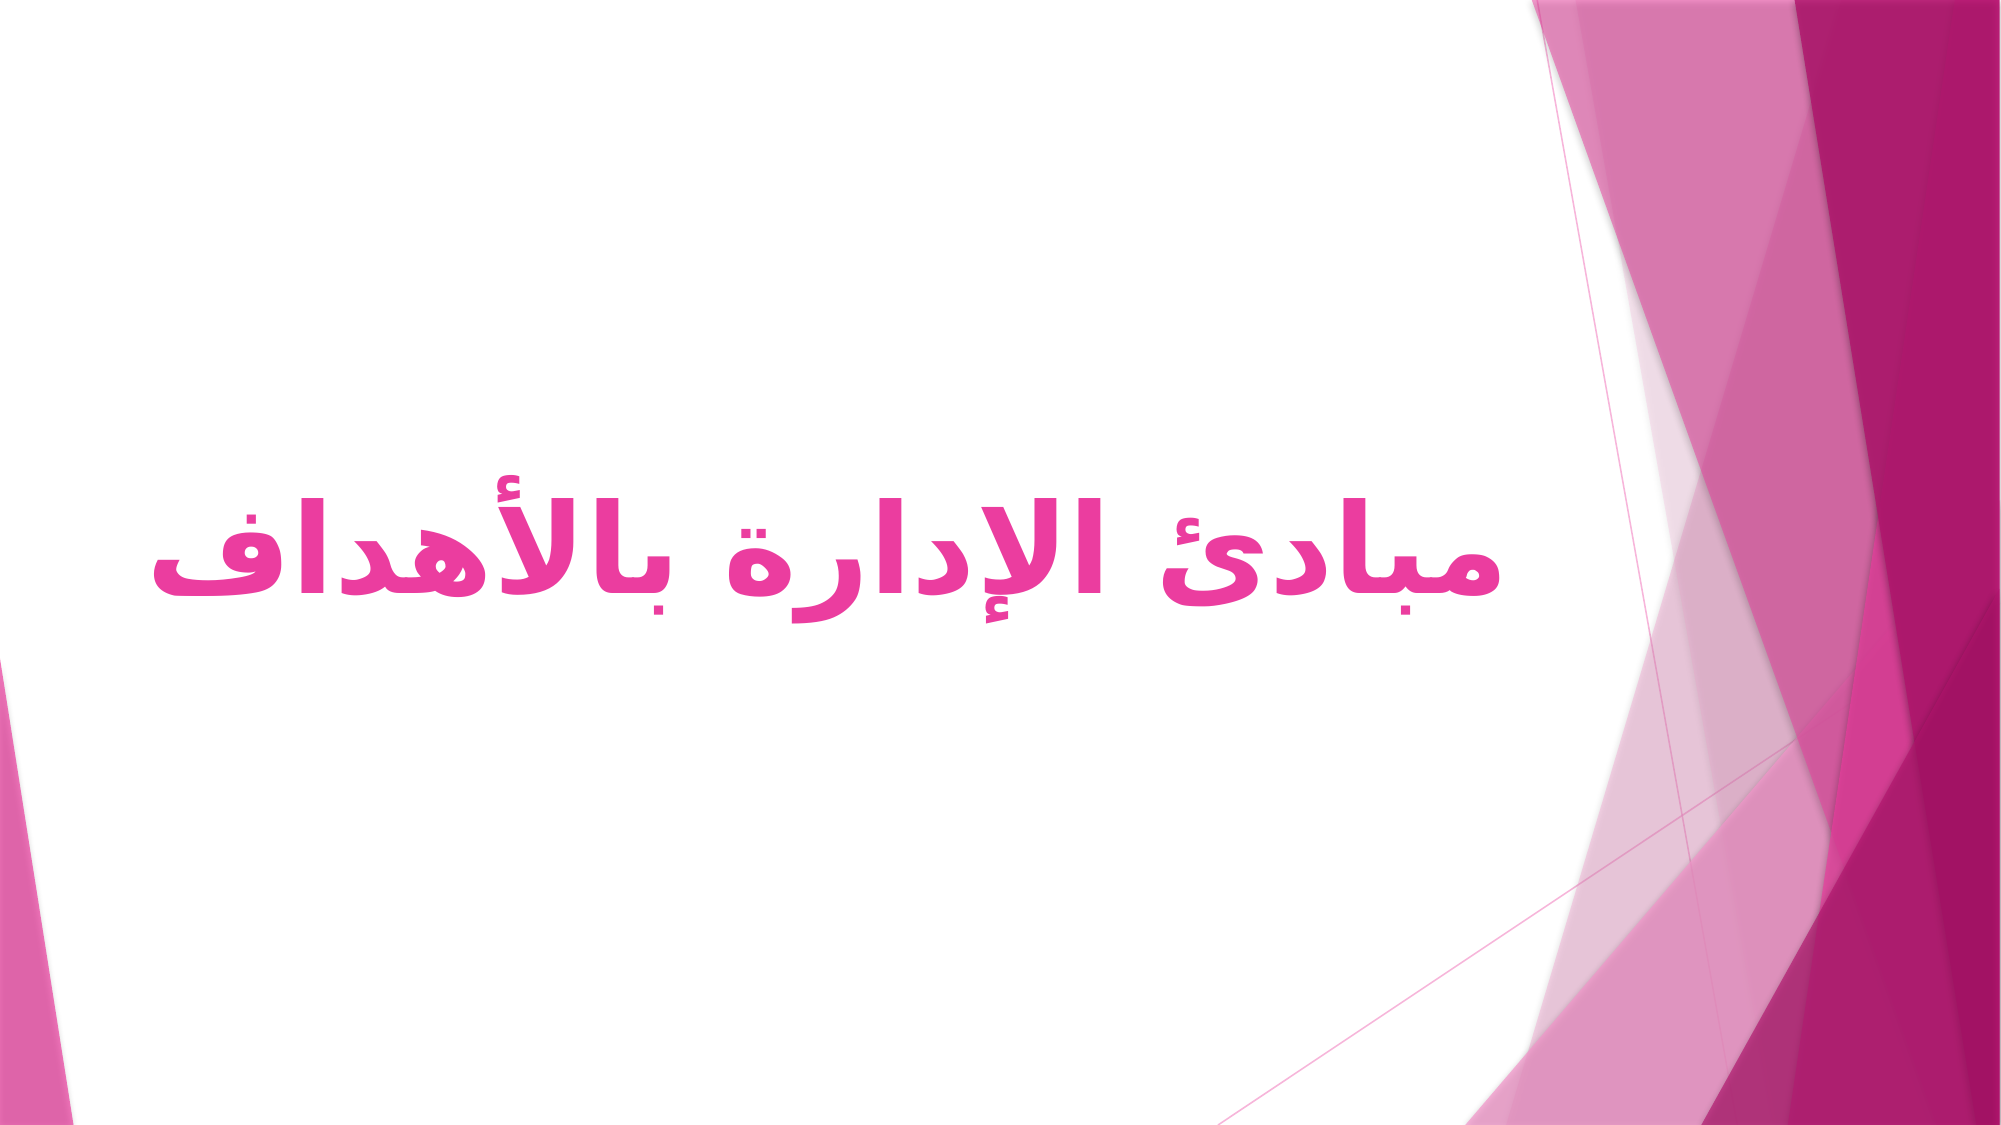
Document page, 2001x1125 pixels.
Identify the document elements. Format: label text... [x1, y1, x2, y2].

title مبادئ الإدارة بالأهداف [122, 461, 1534, 678]
